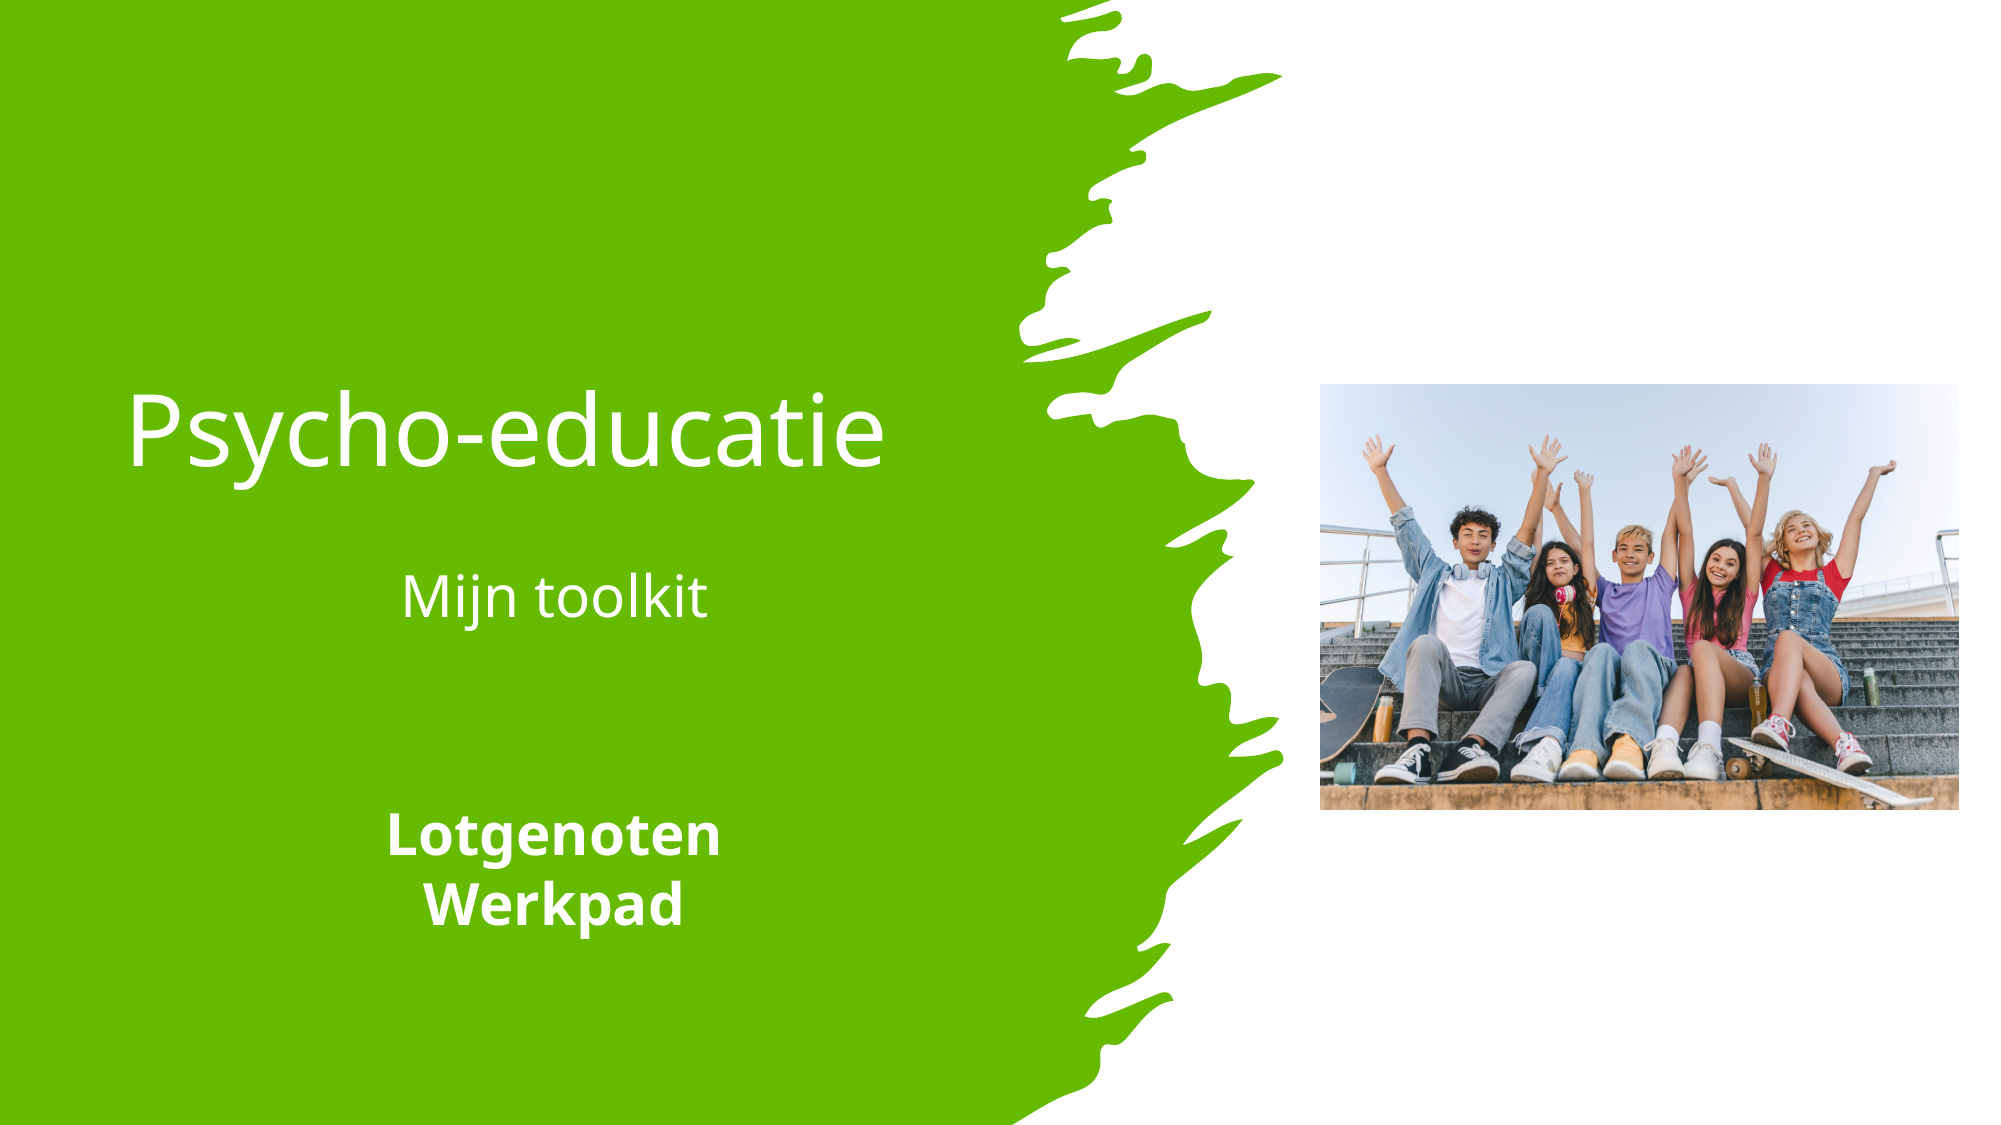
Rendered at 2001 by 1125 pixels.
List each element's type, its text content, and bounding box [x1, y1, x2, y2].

picture [1320, 384, 1959, 810]
title Psycho-educatie [109, 138, 1081, 715]
subtitle Mijn toolkit [207, 341, 902, 918]
text_box Lotgenoten Werkpad [370, 789, 738, 945]
